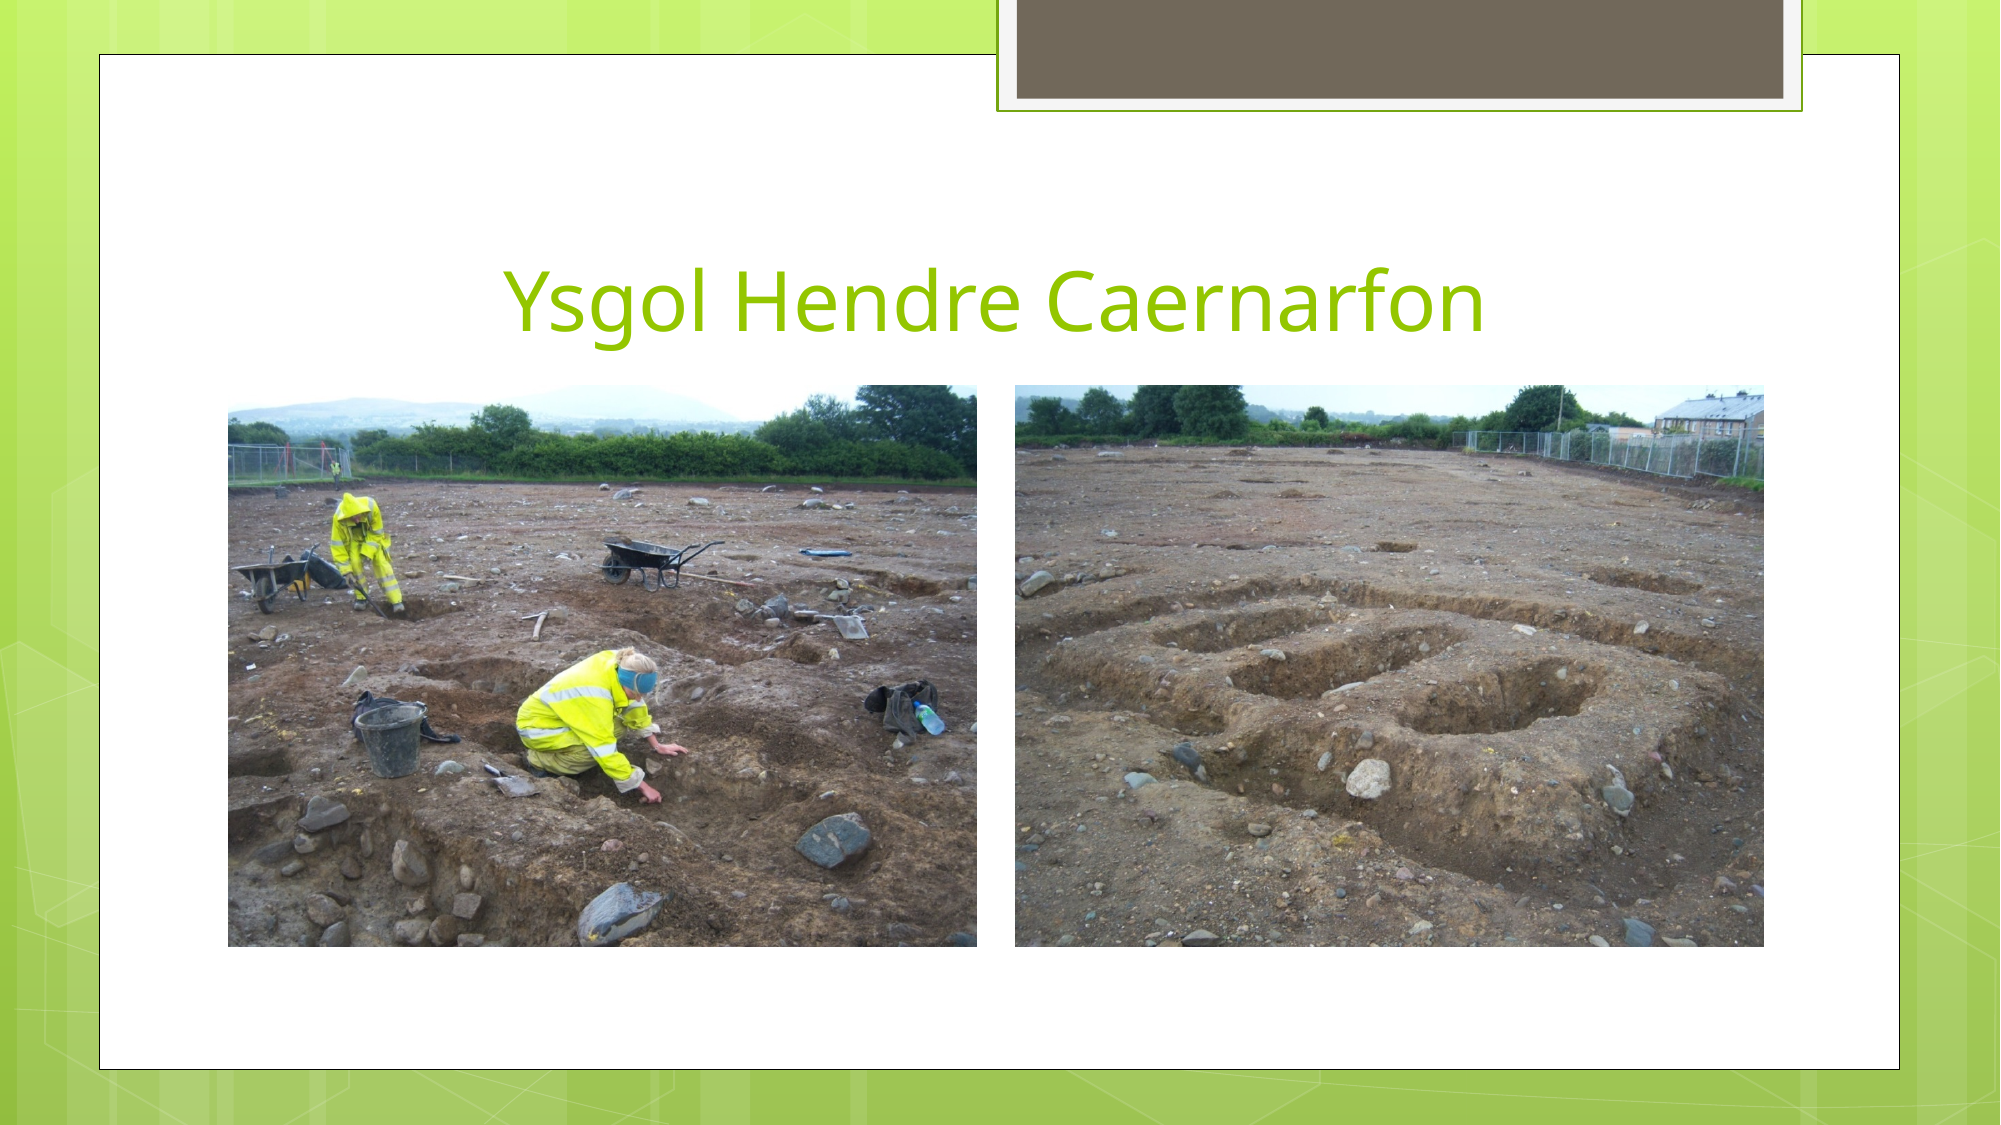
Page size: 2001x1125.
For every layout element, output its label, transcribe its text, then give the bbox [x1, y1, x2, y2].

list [227, 385, 977, 947]
title Ysgol Hendre Caernarfon [228, 168, 1765, 357]
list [1015, 385, 1765, 947]
